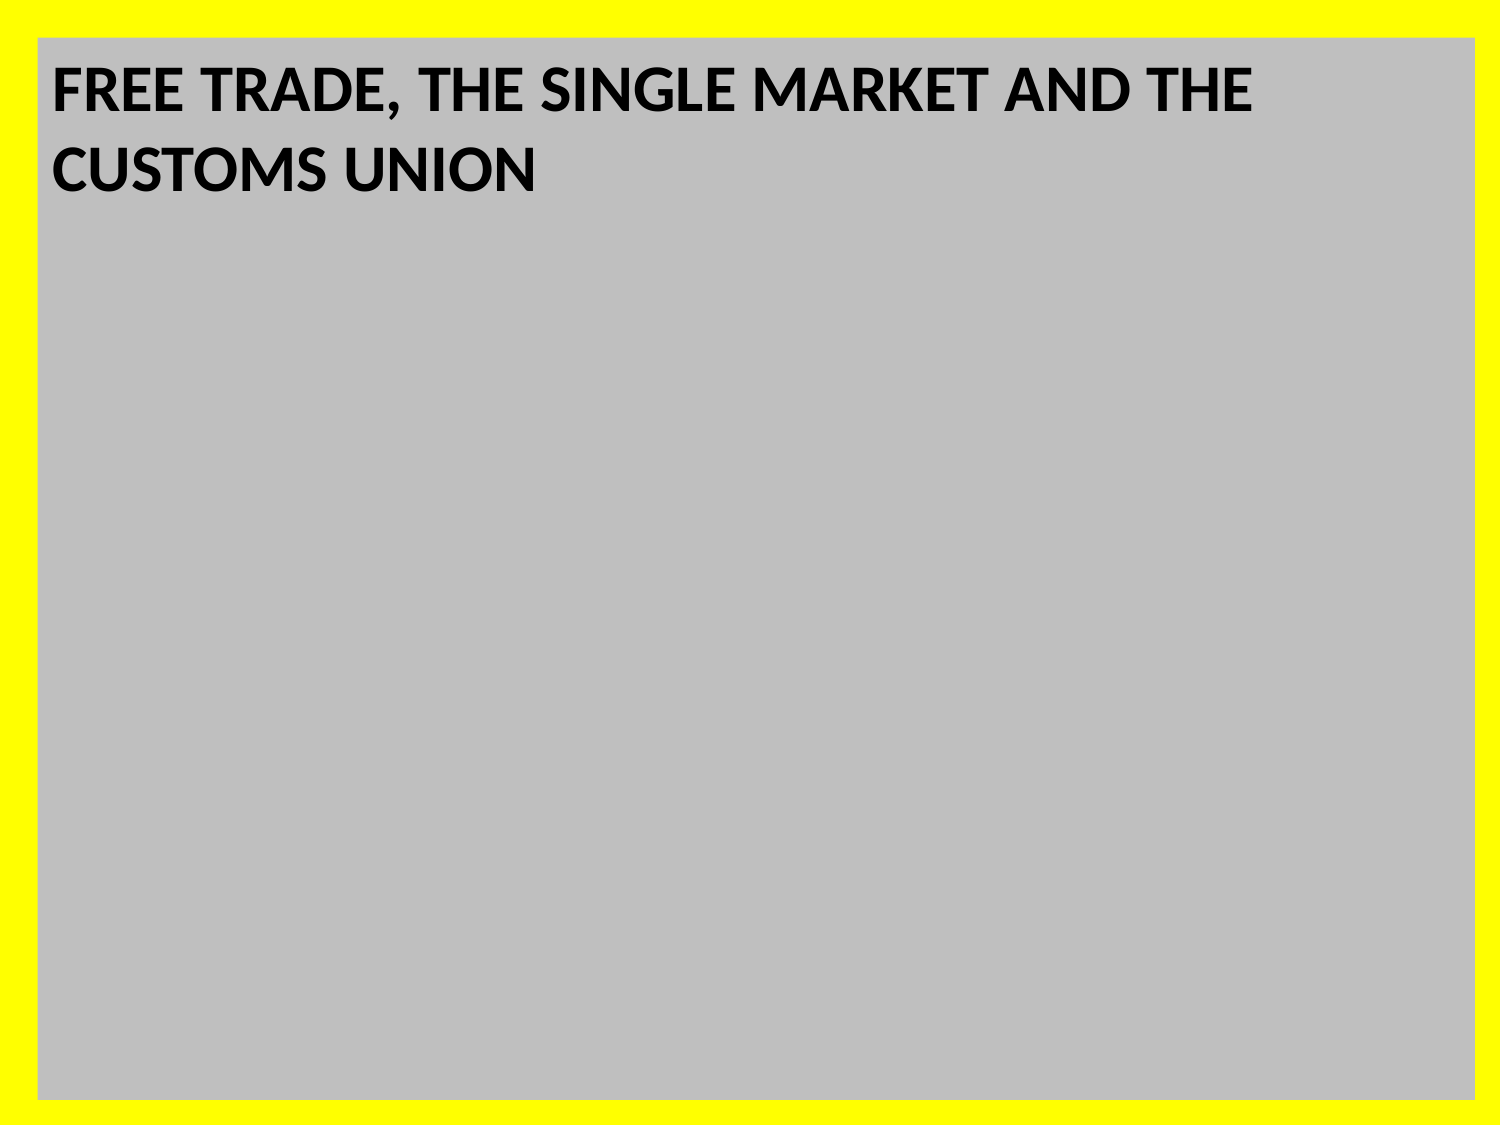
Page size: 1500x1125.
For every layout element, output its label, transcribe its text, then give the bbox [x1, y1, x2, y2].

list FREE TRADE, THE SINGLE MARKET AND THE CUSTOMS UNION [37, 37, 1475, 1100]
